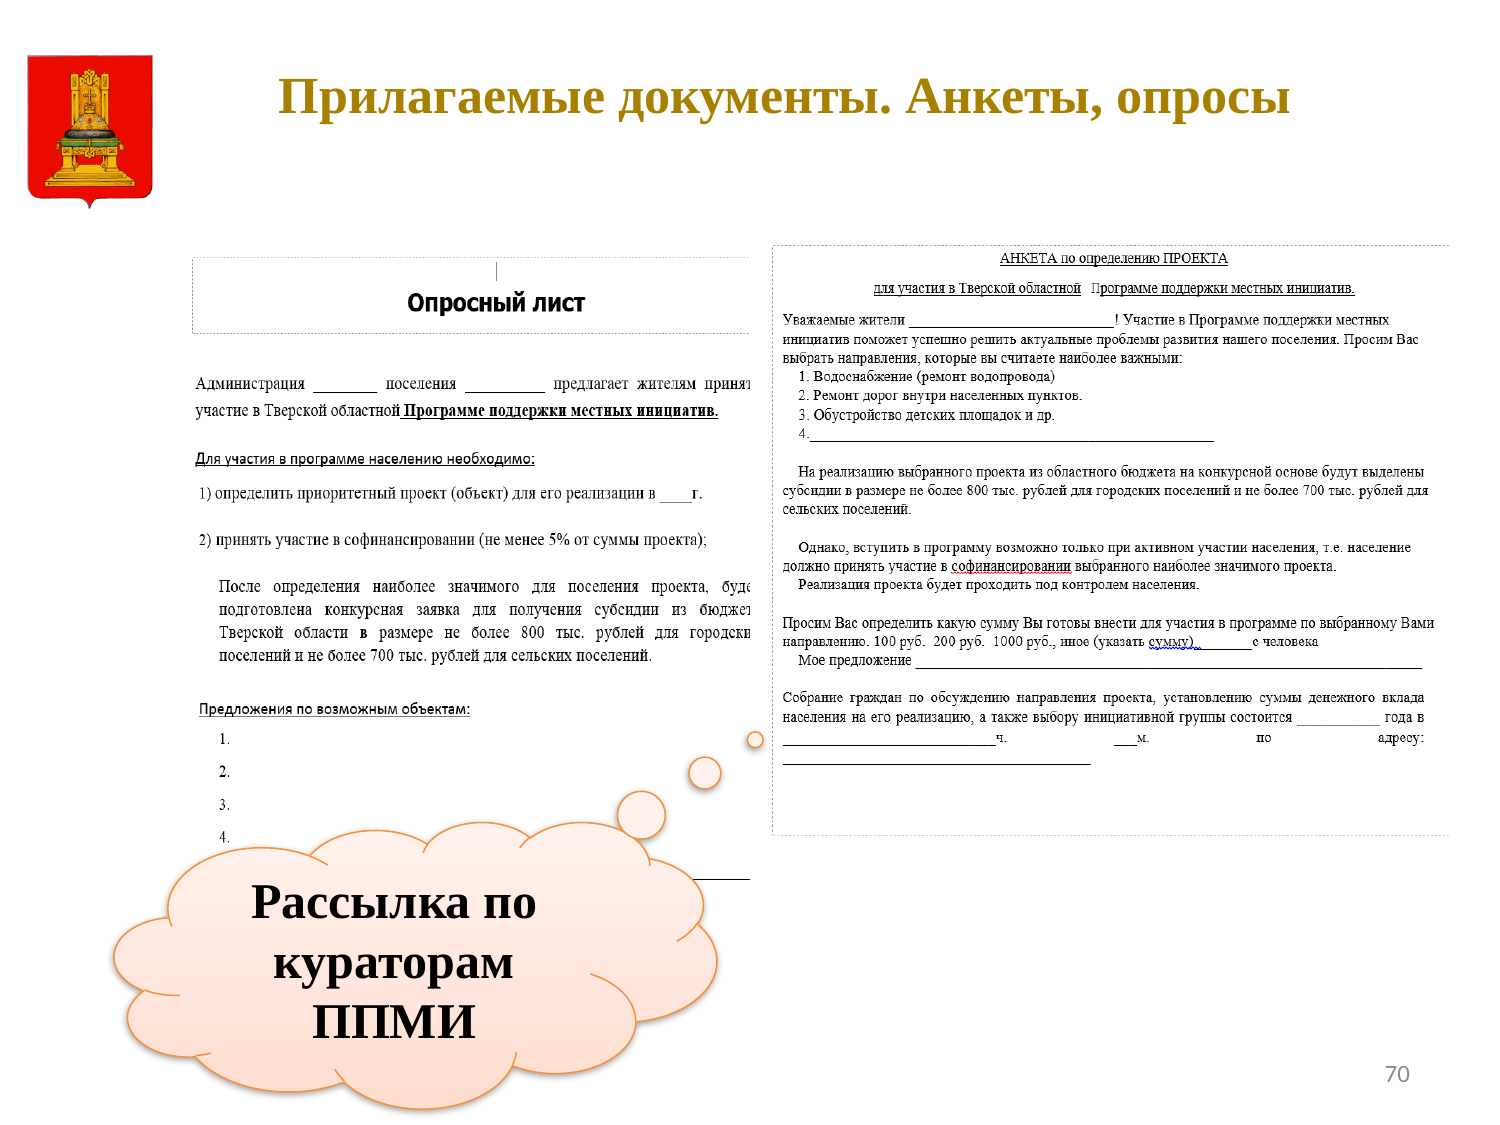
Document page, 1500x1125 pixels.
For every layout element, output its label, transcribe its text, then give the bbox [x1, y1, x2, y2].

slide_number 70 [1074, 1042, 1425, 1103]
text_box Рассылка по кураторам ППМИ [113, 917, 718, 1110]
picture [24, 47, 161, 217]
picture [168, 192, 1452, 989]
title Прилагаемые документы. Анкеты, опросы [163, 48, 1460, 138]
